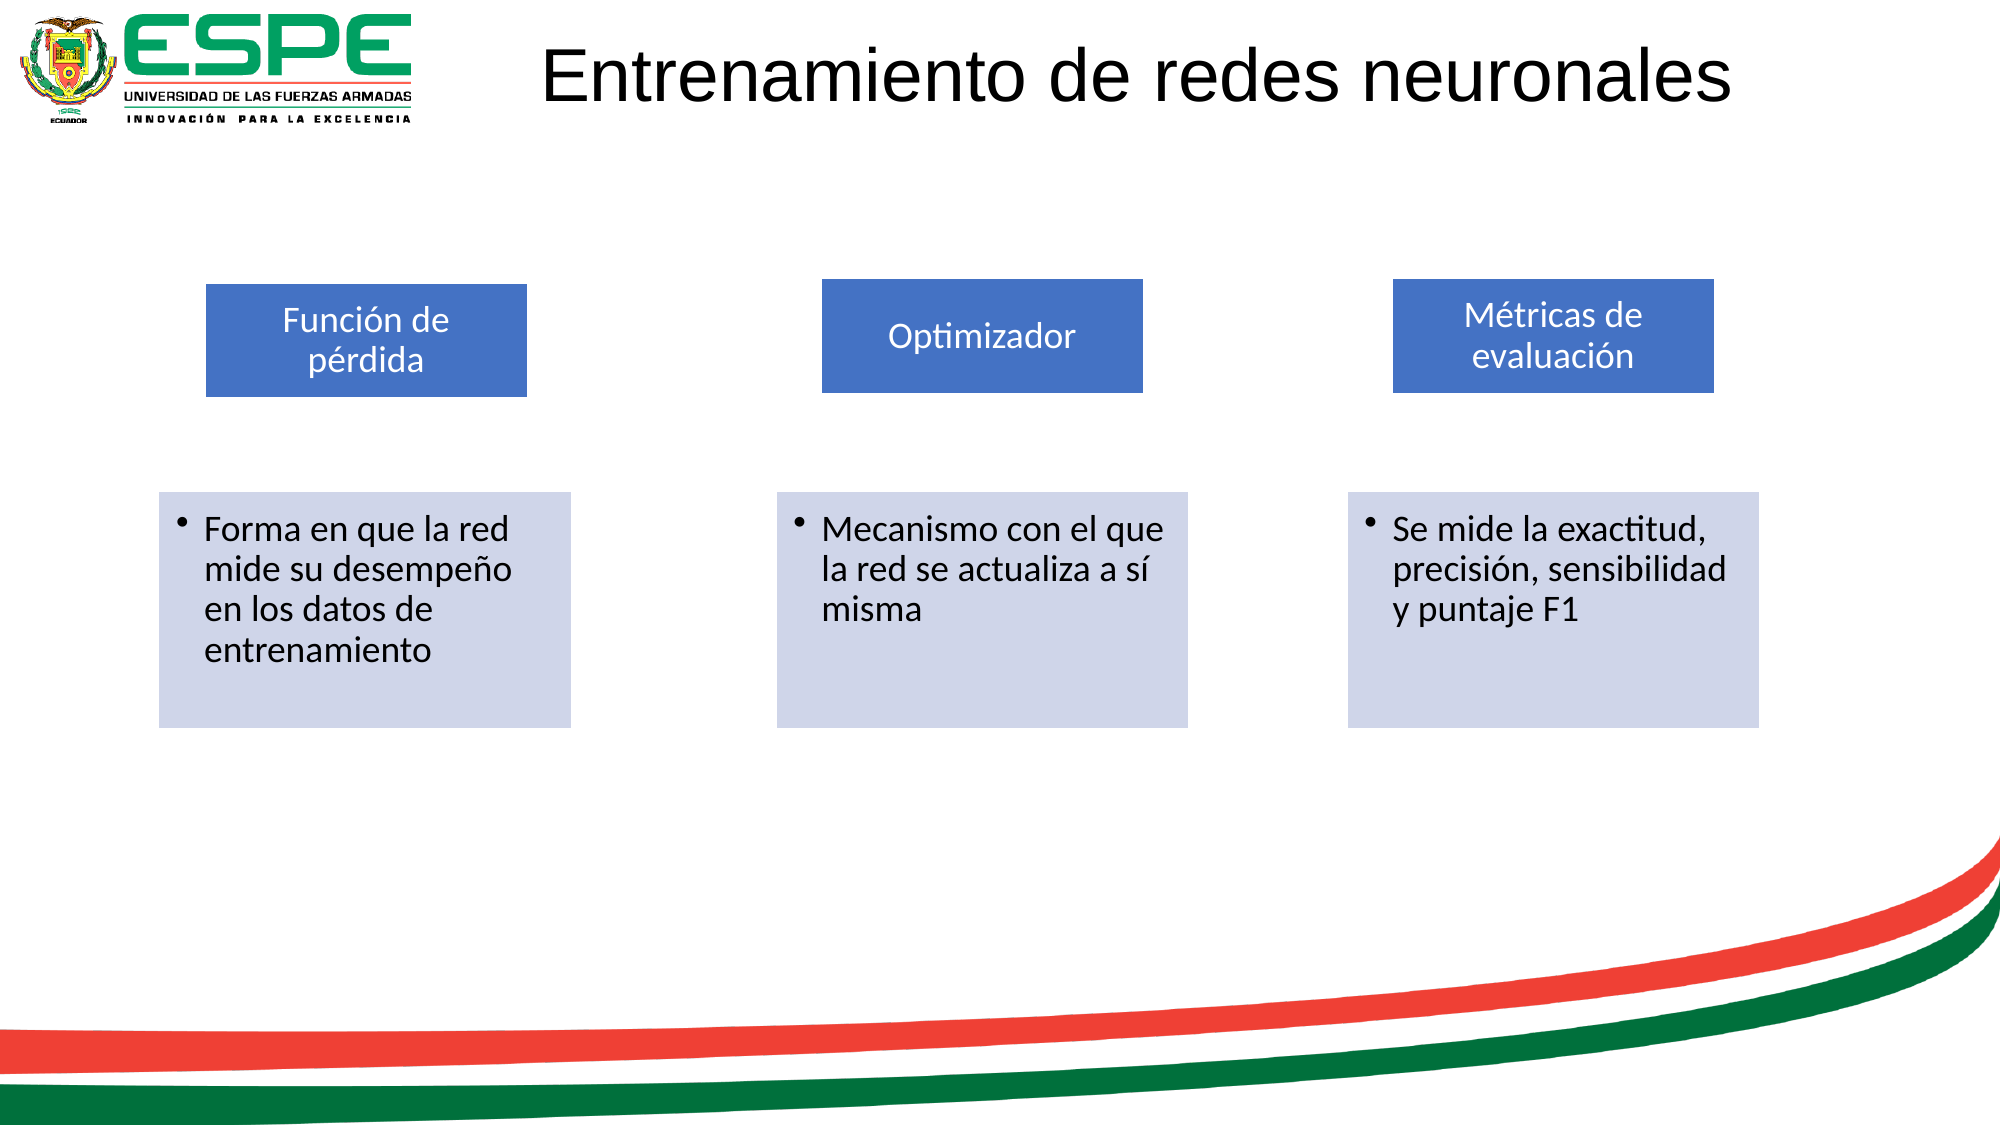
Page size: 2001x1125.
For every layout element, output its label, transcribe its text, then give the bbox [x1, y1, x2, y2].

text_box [1348, 492, 1759, 727]
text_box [160, 492, 570, 727]
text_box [777, 492, 1187, 727]
picture [0, 814, 2000, 1125]
picture [19, 14, 411, 123]
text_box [822, 280, 1142, 392]
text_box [1394, 280, 1713, 392]
title Entrenamiento de redes neuronales [410, 14, 1863, 141]
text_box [206, 284, 526, 397]
